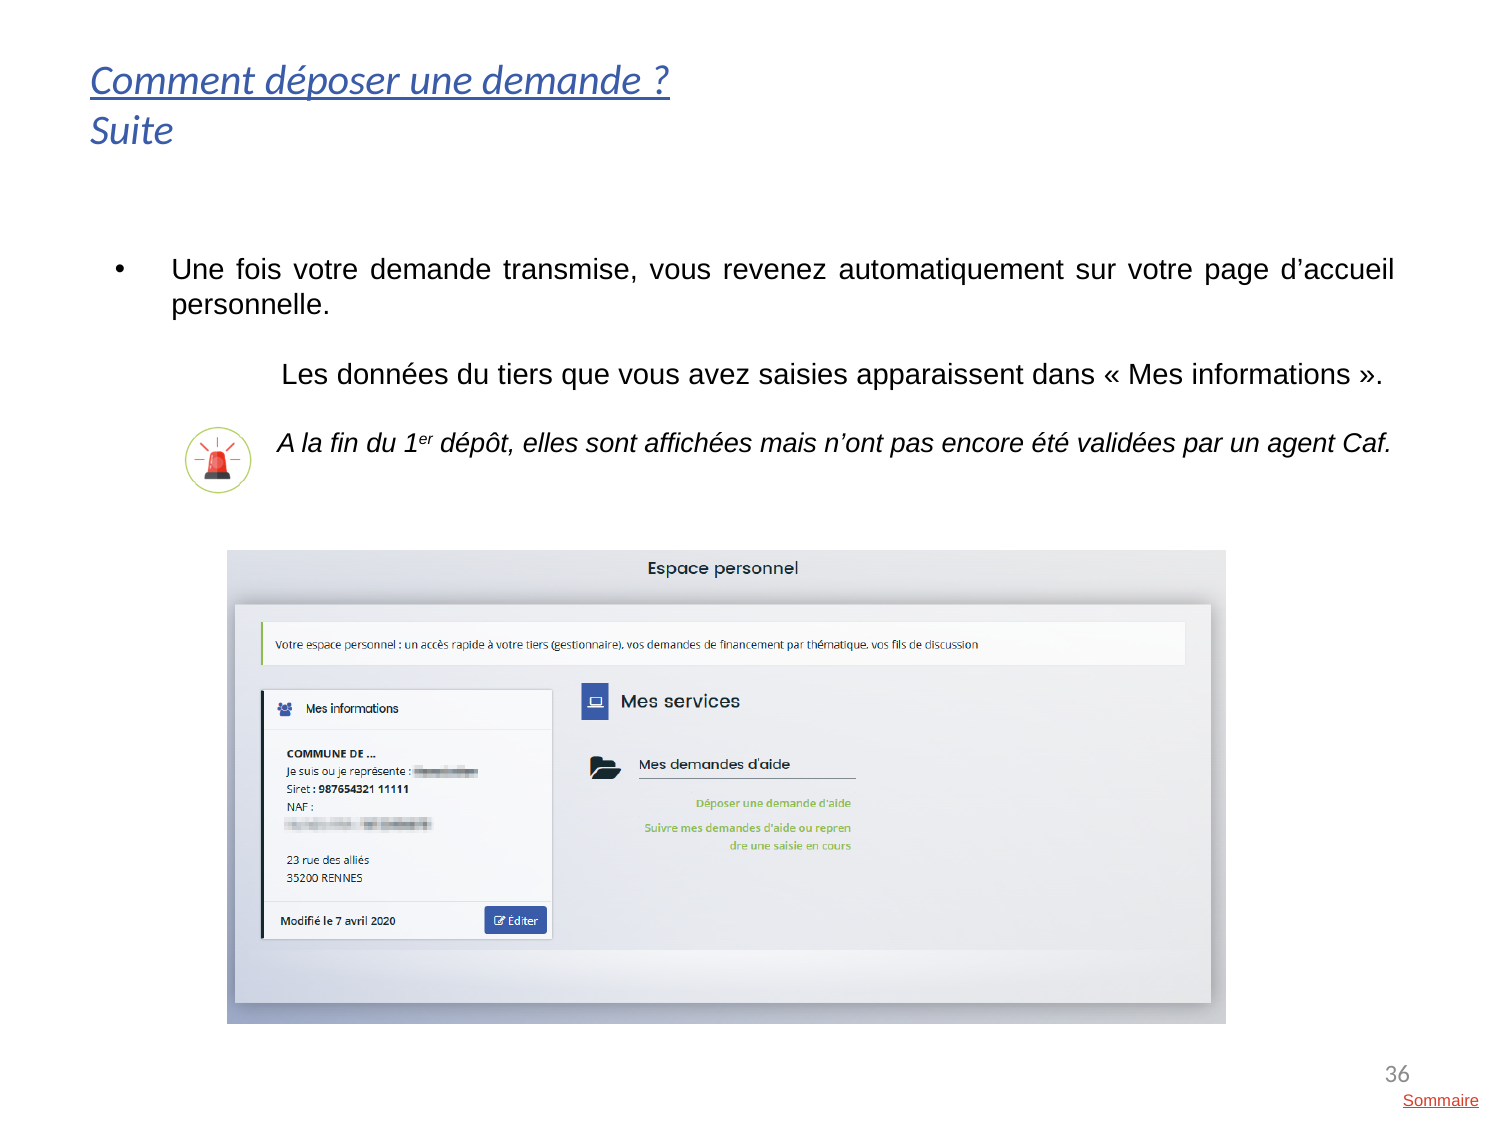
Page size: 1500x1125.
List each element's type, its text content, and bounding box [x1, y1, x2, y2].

picture [174, 416, 263, 504]
picture [227, 550, 1226, 1024]
slide_number 36 [1074, 1042, 1425, 1103]
text_box Une fois votre demande transmise, vous revenez automatiquement sur votre page d’accueil personnelle. Les données du tiers que vous avez saisies apparaissent dans « Mes informations ». A la fin du 1er dépôt, elles sont affichées mais n’ont pas encore été validées par un agent Caf. [100, 243, 1412, 501]
title Comment déposer une demande ? Suite [75, 45, 1425, 161]
